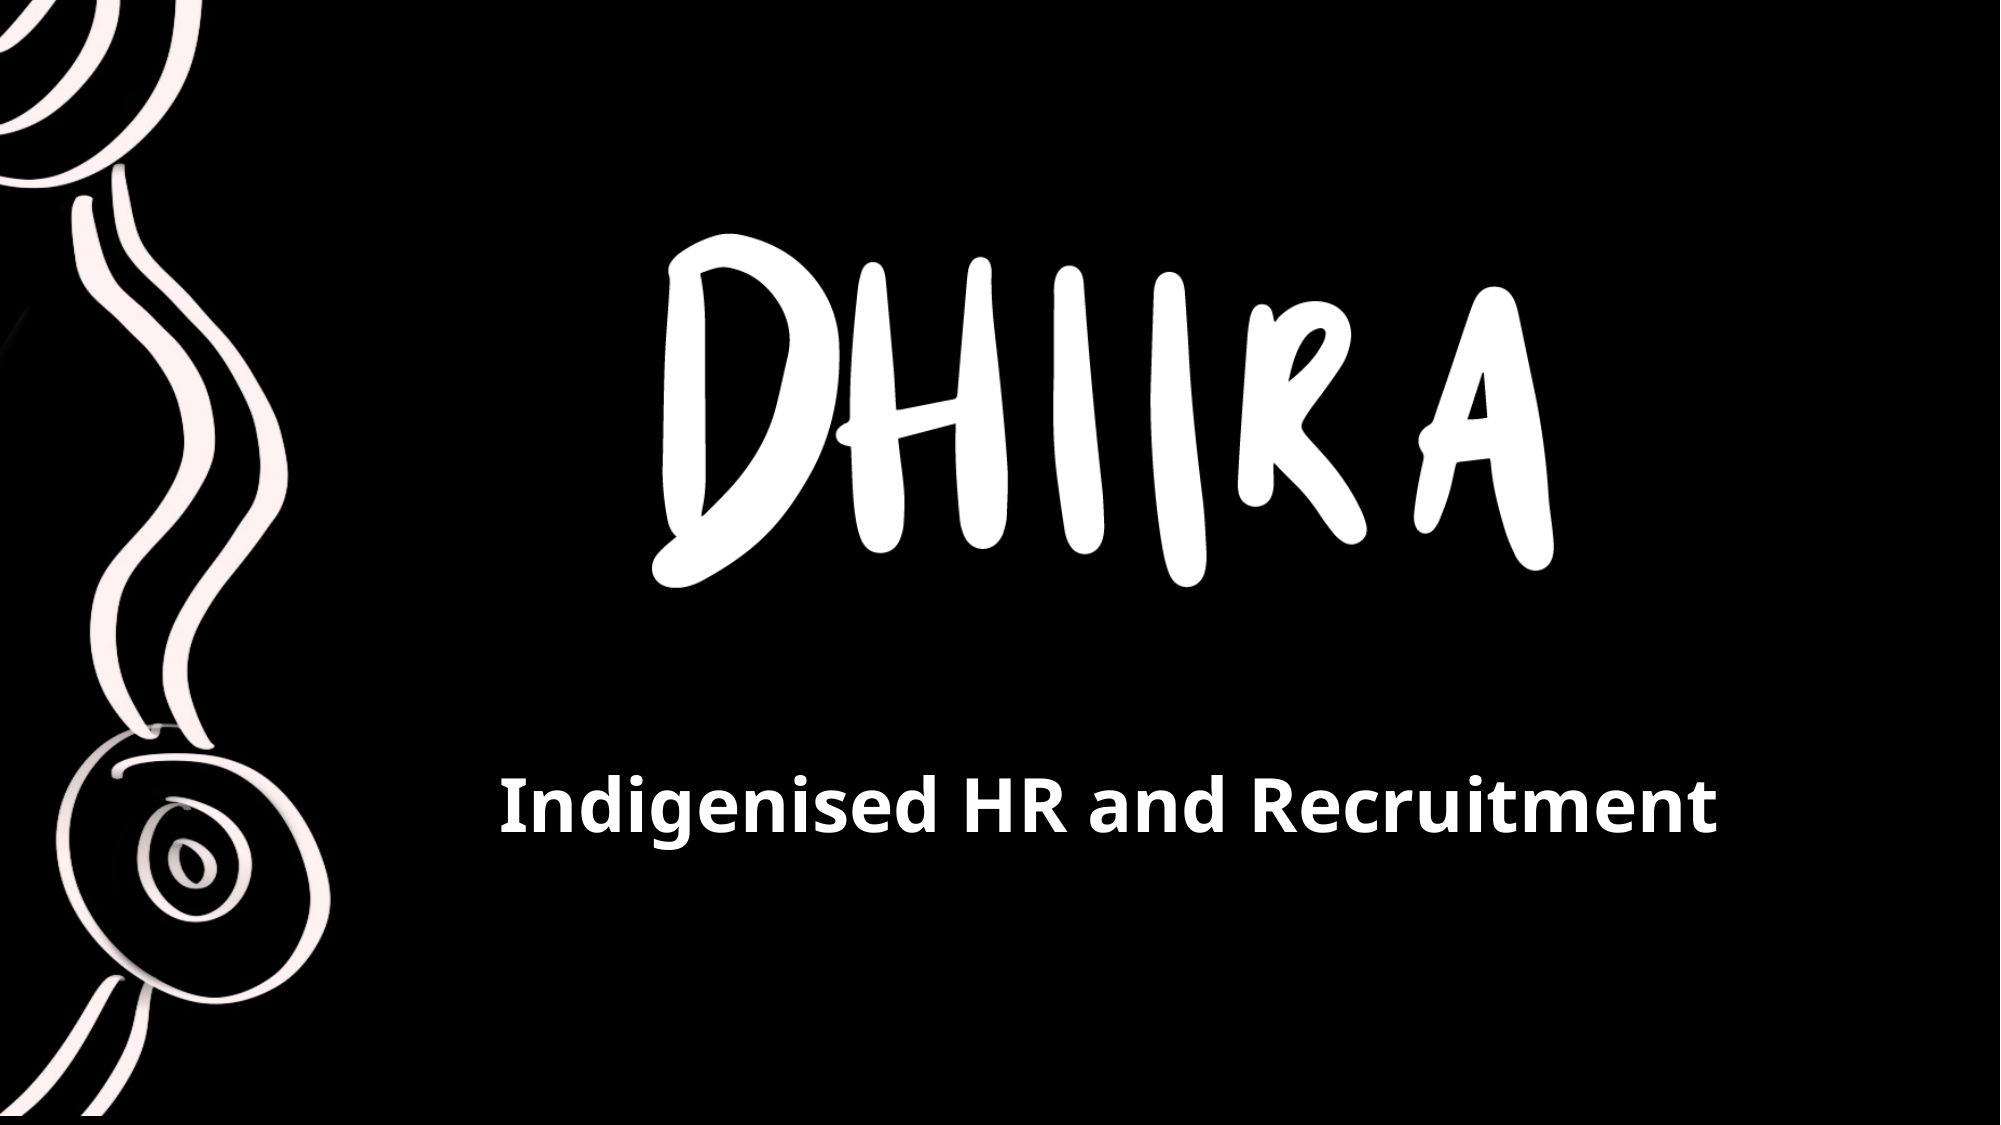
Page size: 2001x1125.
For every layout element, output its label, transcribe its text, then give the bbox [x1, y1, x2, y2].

subtitle Indigenised HR and Recruitment [360, 759, 1860, 1125]
title DHDHIIRA [360, 184, 1750, 576]
picture [0, 0, 360, 1125]
picture [652, 233, 1554, 588]
